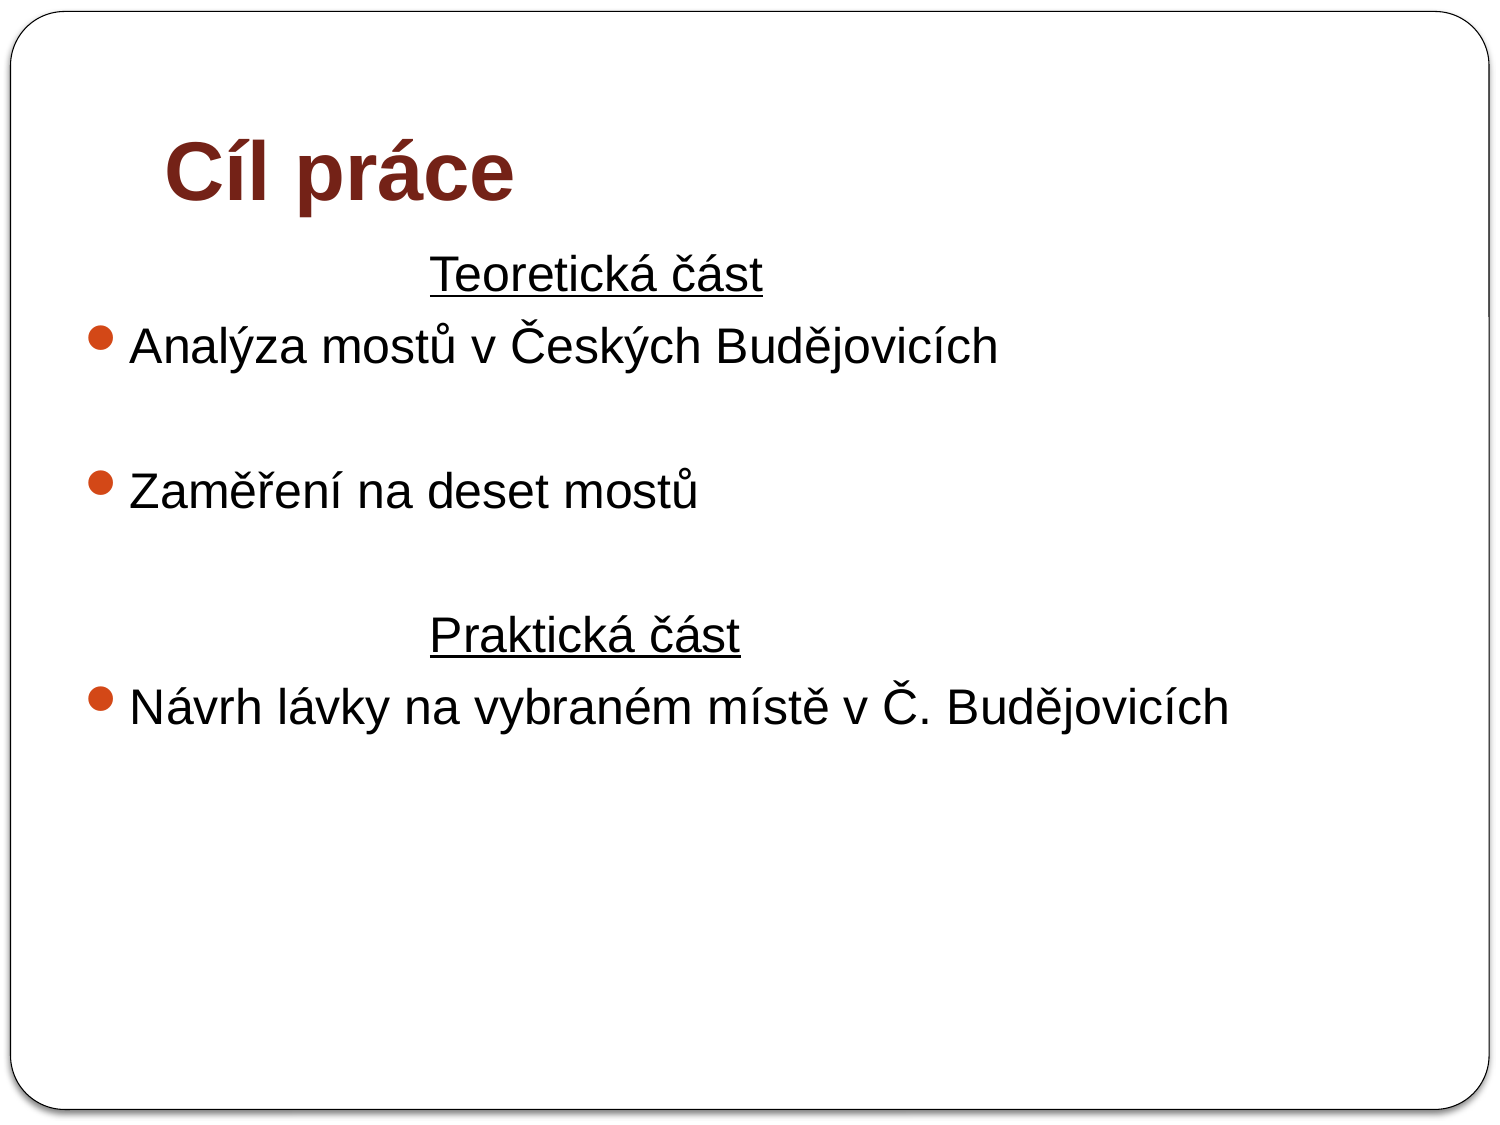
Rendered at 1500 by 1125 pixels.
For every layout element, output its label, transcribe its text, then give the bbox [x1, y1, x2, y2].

title Cíl práce [150, 45, 1425, 233]
list Teoretická část Analýza mostů v Českých Budějovicích Zaměření na deset mostů Praktická část Návrh lávky na vybraném místě v Č. Budějovicích [70, 234, 1421, 977]
